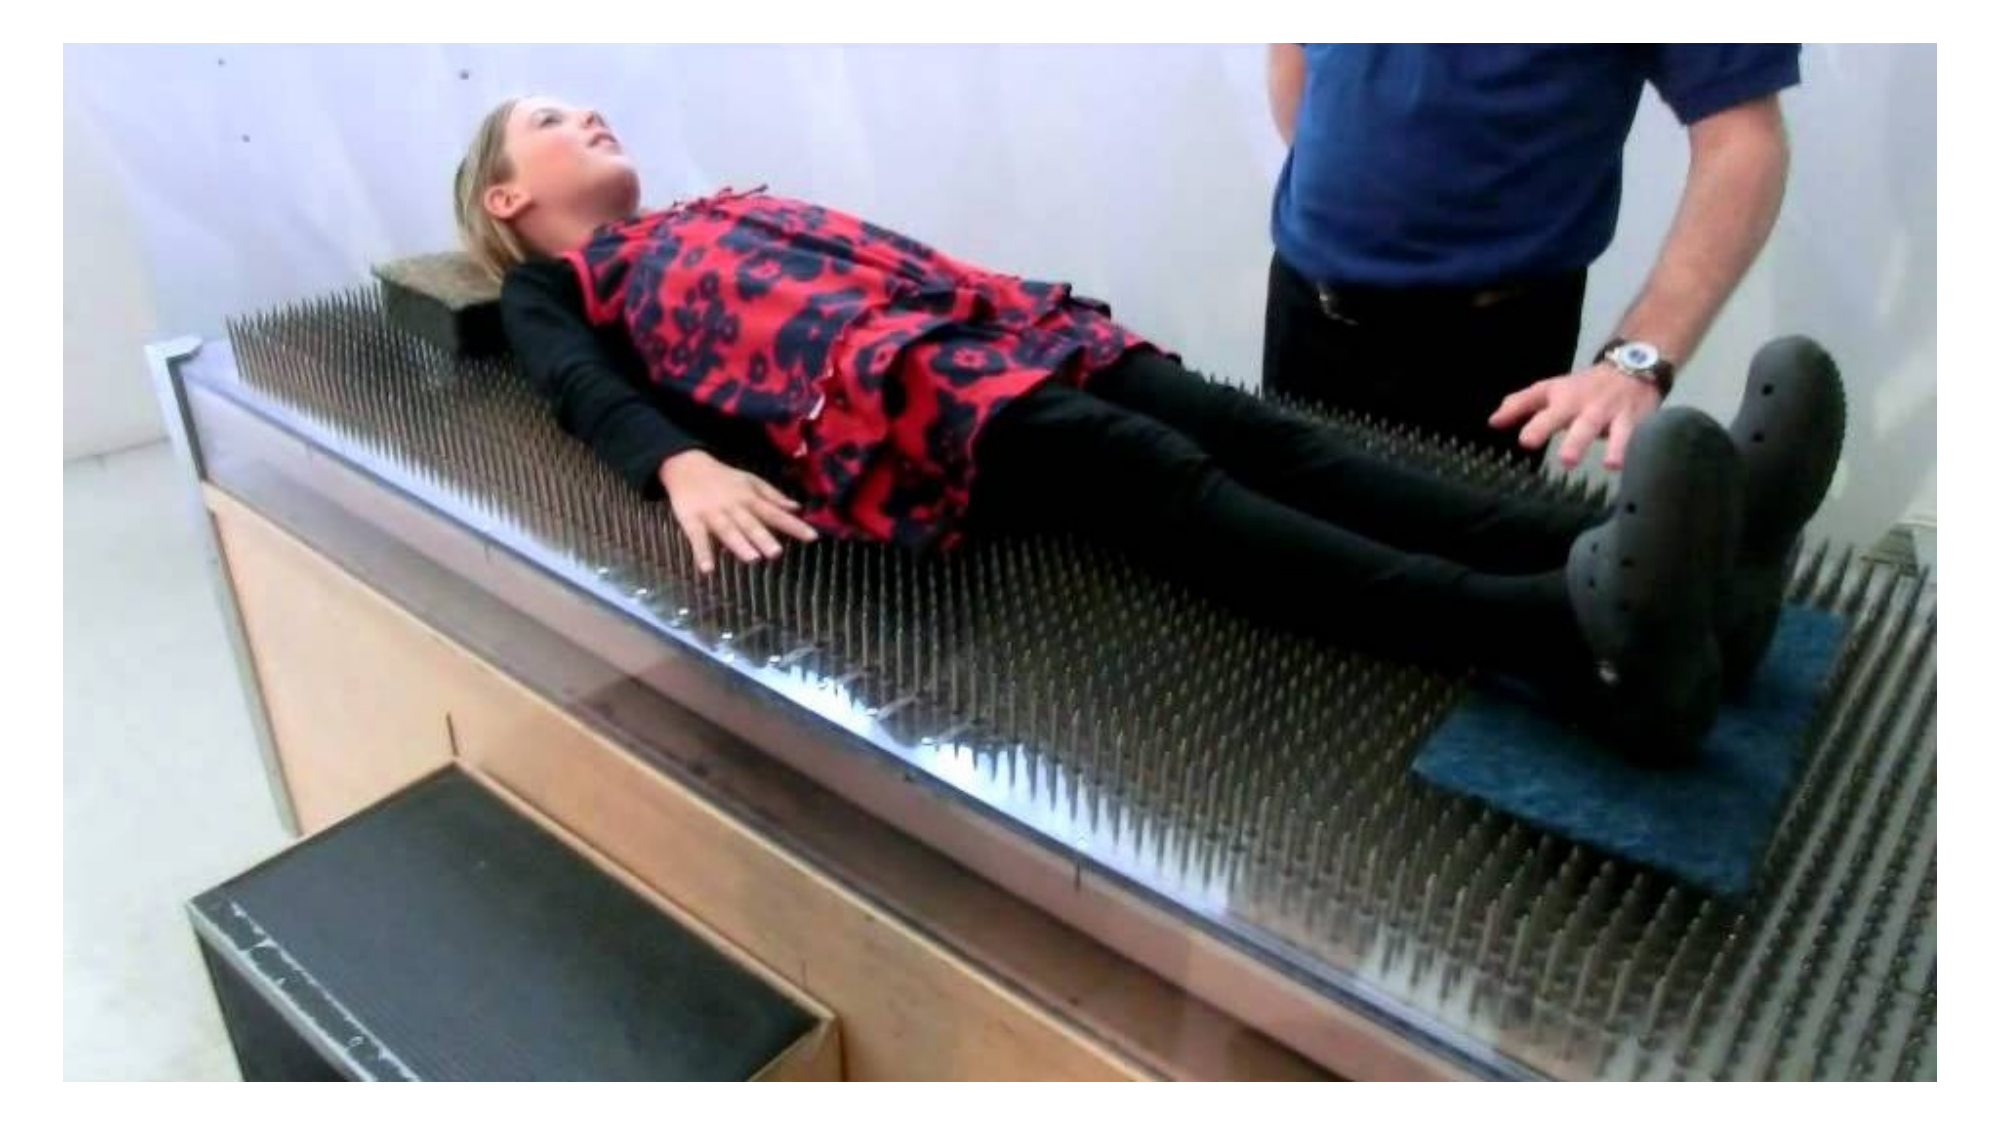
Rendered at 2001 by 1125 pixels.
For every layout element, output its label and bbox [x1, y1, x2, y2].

picture [63, 43, 1937, 1082]
